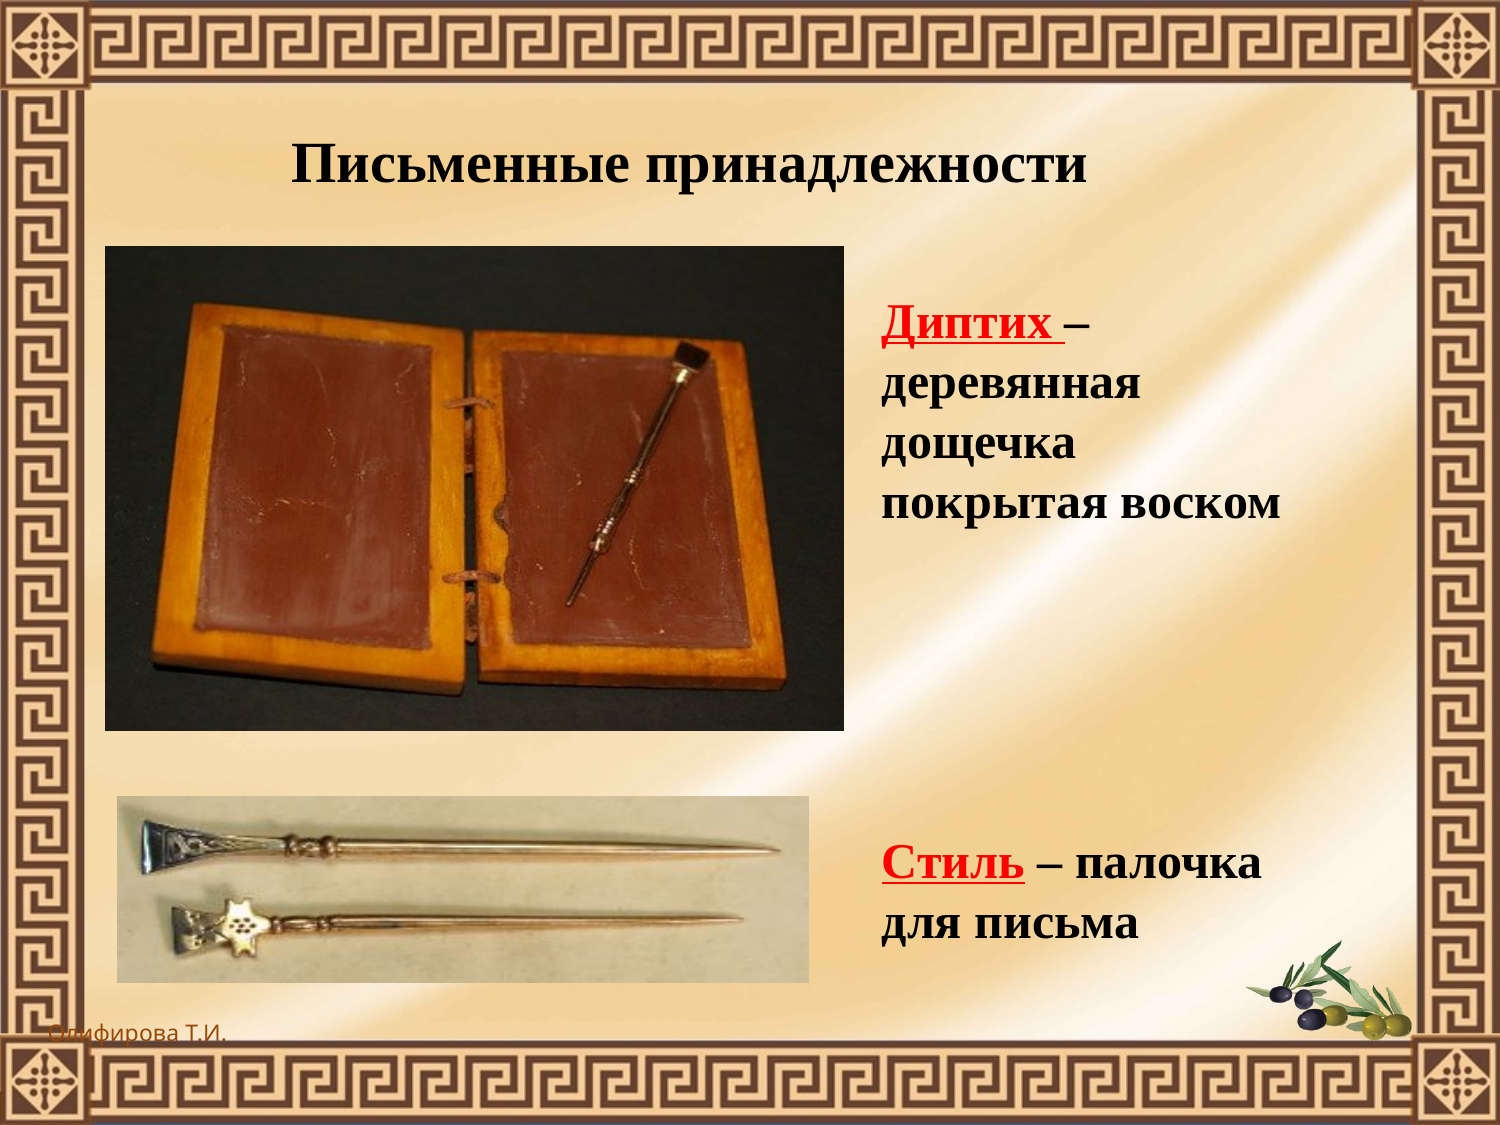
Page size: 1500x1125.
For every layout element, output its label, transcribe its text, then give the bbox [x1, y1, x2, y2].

picture [0, 0, 1500, 1125]
text_box Письменные принадлежности [269, 117, 1125, 202]
text_box Диптих – деревянная дощечка покрытая воском Стиль – палочка для письма [867, 281, 1313, 956]
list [105, 245, 844, 731]
